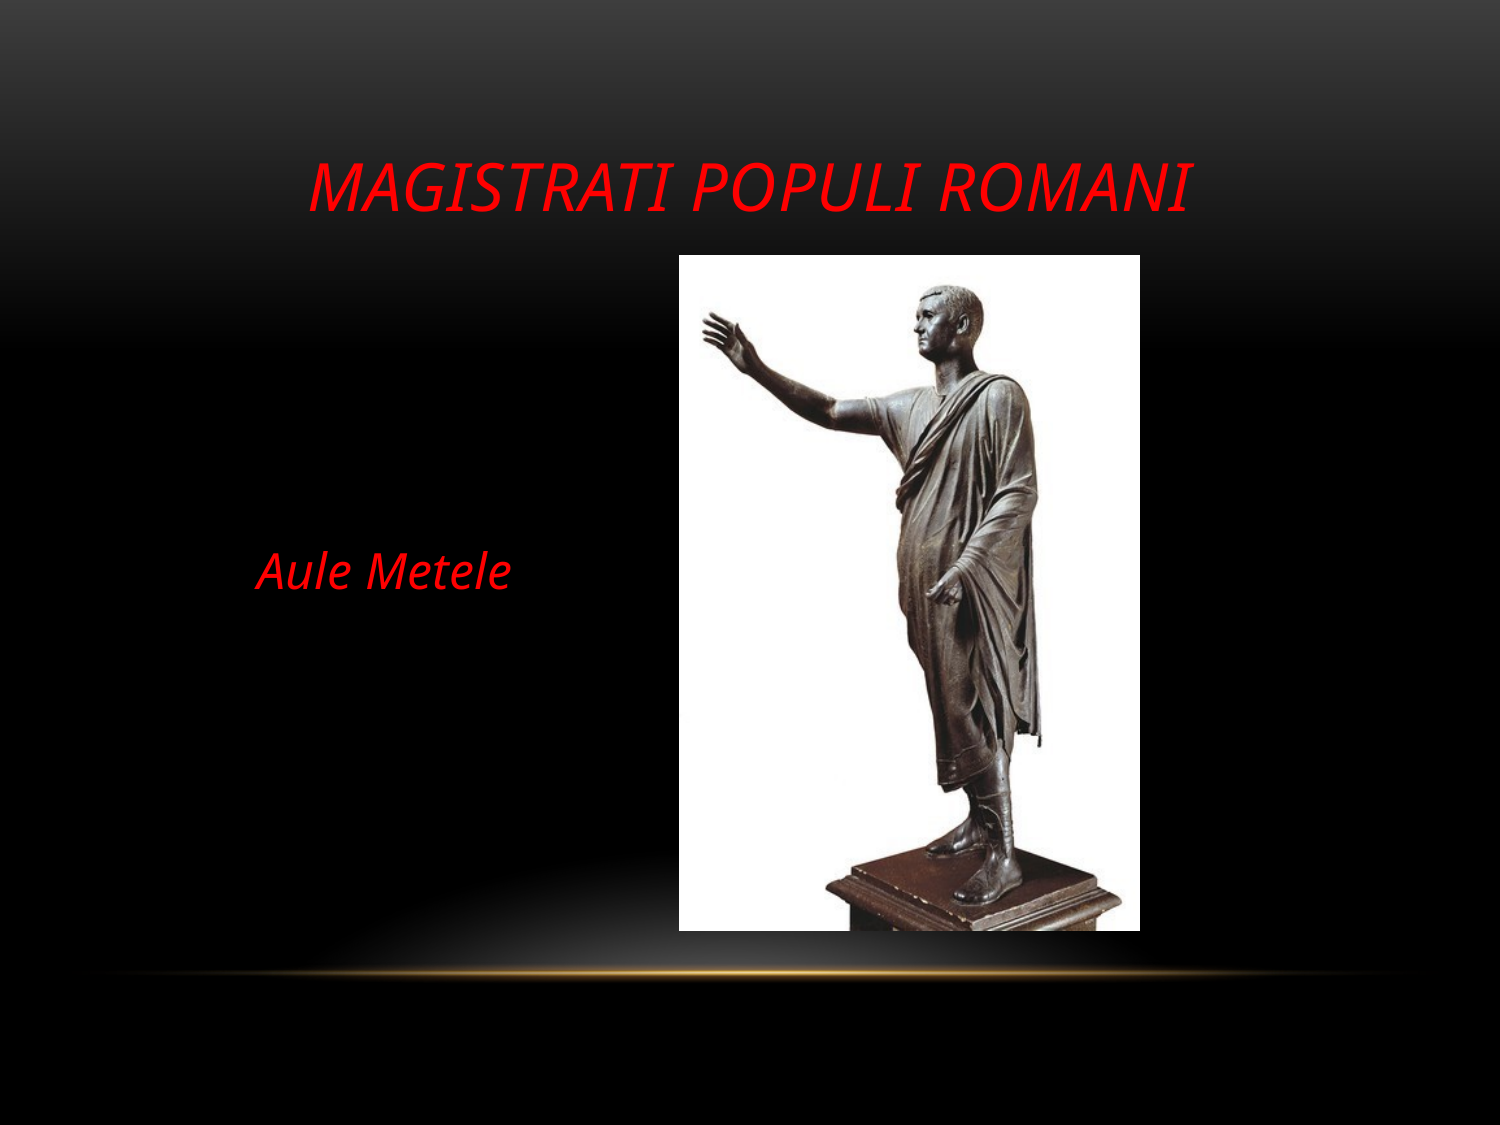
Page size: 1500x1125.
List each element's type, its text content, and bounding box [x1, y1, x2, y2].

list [678, 254, 1141, 931]
title Magistrati populi Romani [99, 45, 1400, 233]
text_box Aule Metele [243, 532, 528, 607]
picture [0, 0, 1500, 1125]
